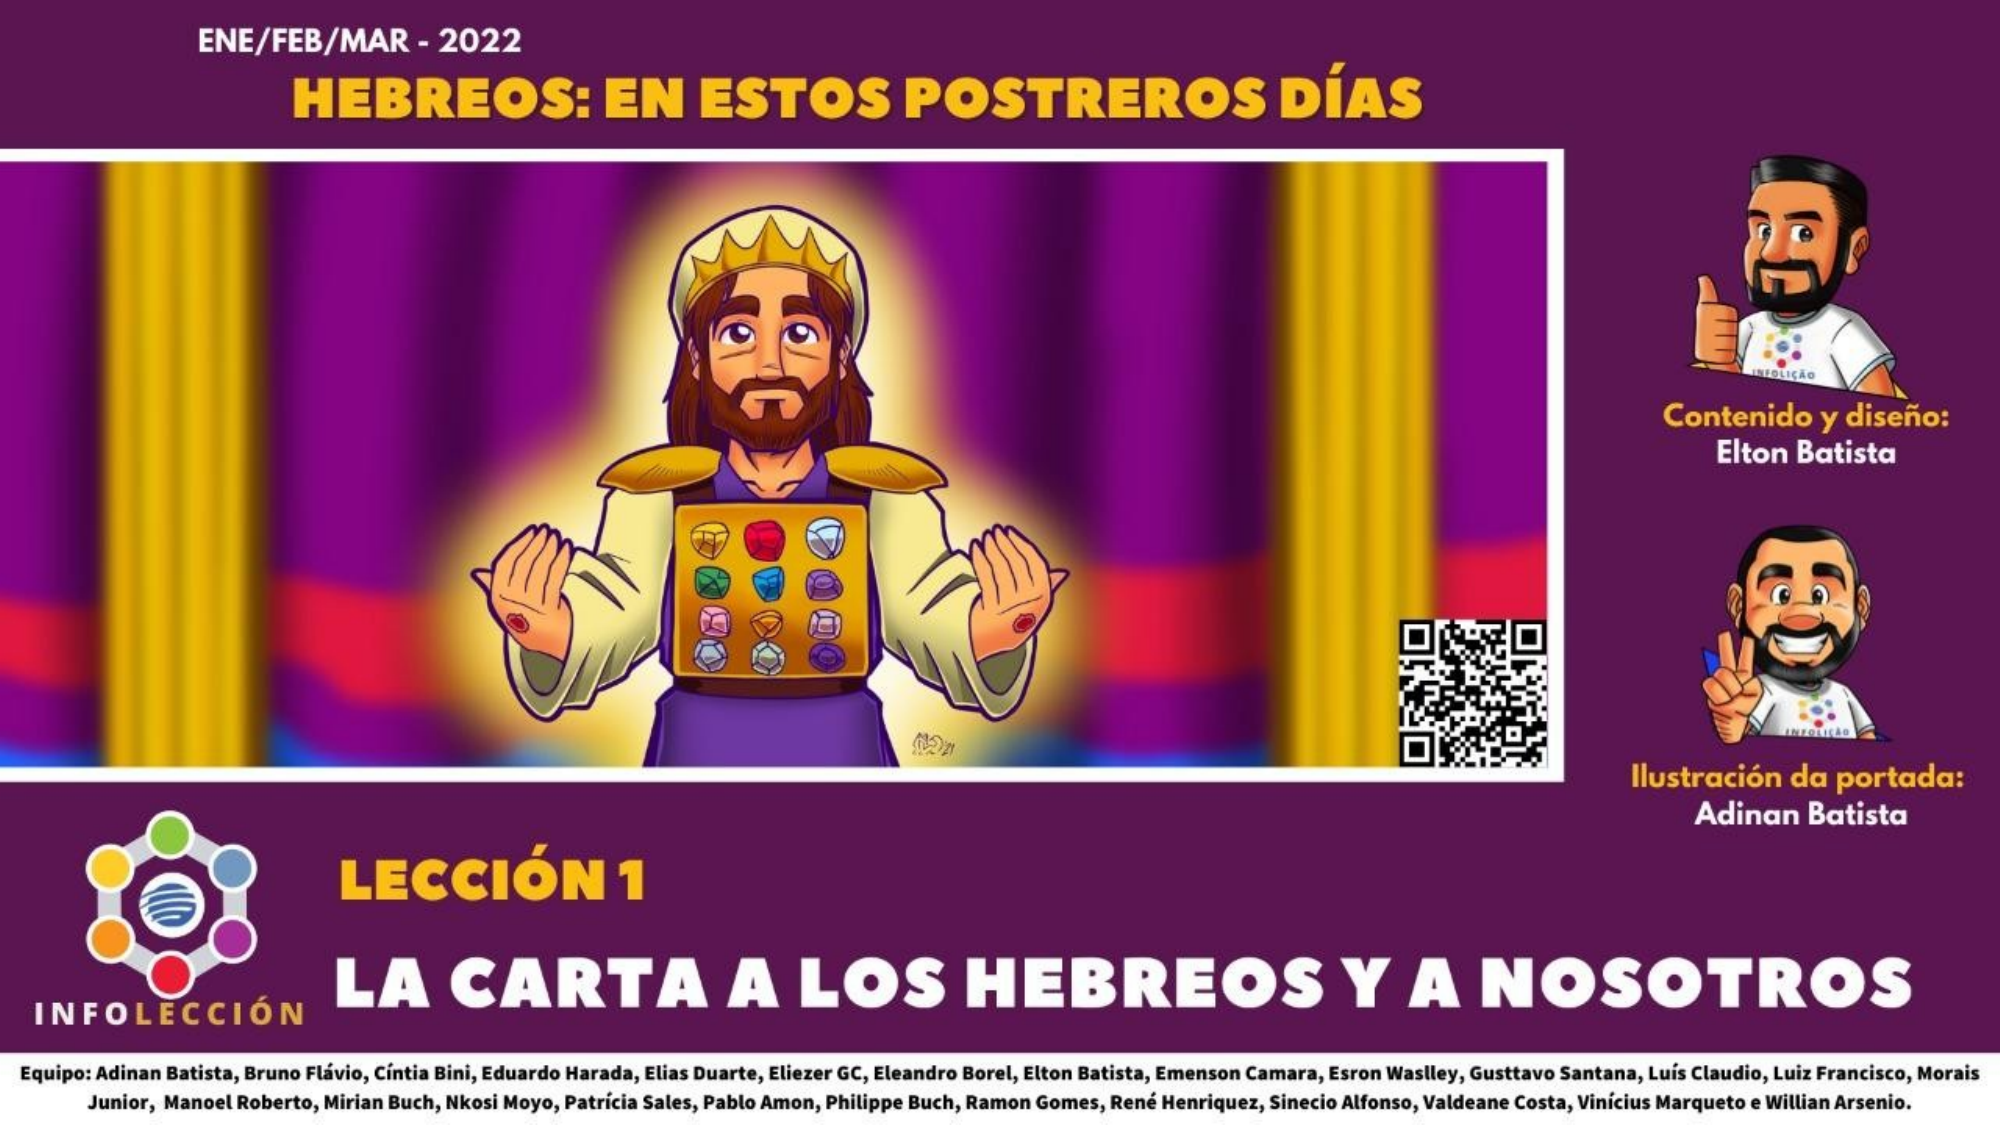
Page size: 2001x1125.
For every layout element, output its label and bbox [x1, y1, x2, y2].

text_box [0, 0, 2000, 1125]
